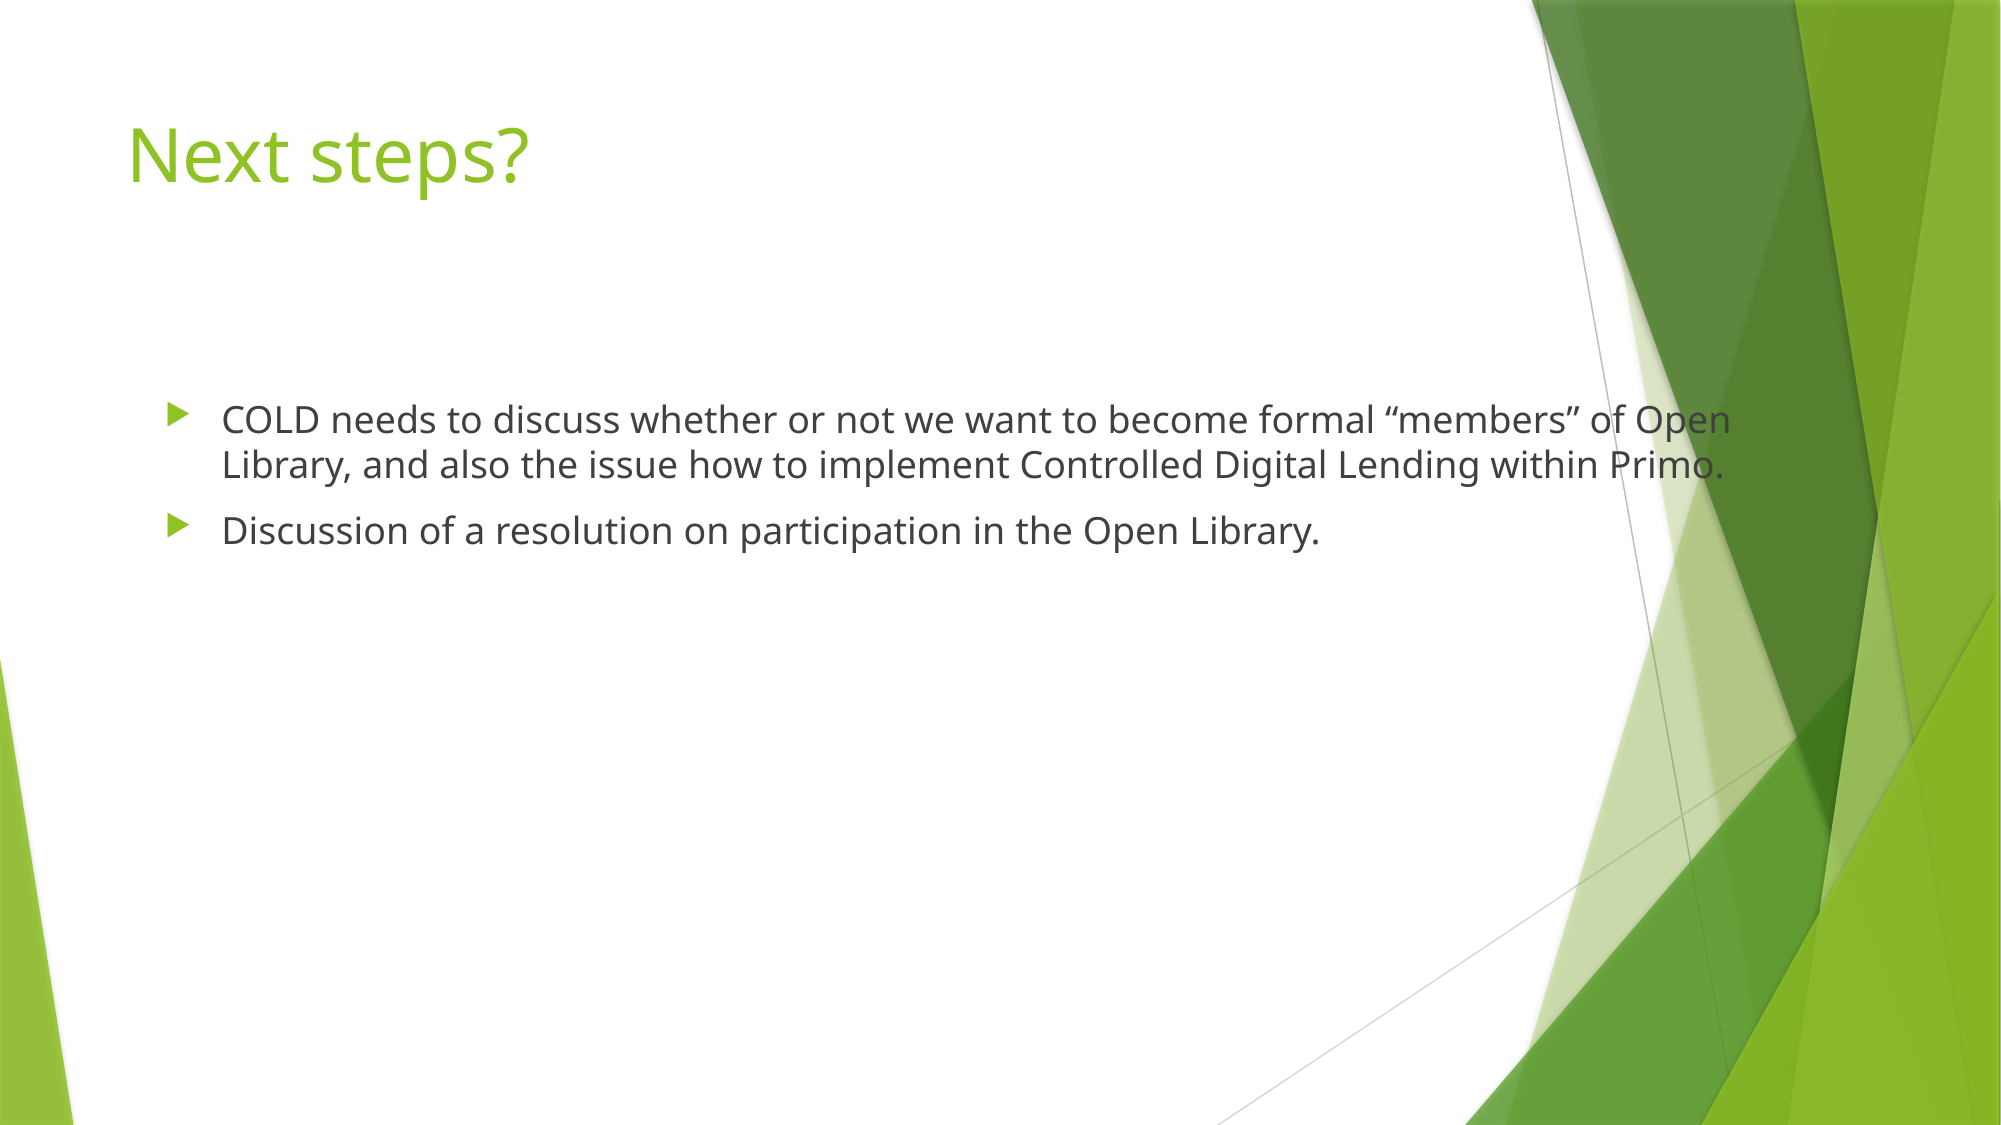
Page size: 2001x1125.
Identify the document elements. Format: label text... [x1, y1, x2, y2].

title Next steps? [111, 99, 1522, 317]
list COLD needs to discuss whether or not we want to become formal “members” of Open Library, and also the issue how to implement Controlled Digital Lending within Primo. Discussion of a resolution on participation in the Open Library. [149, 388, 1850, 950]
